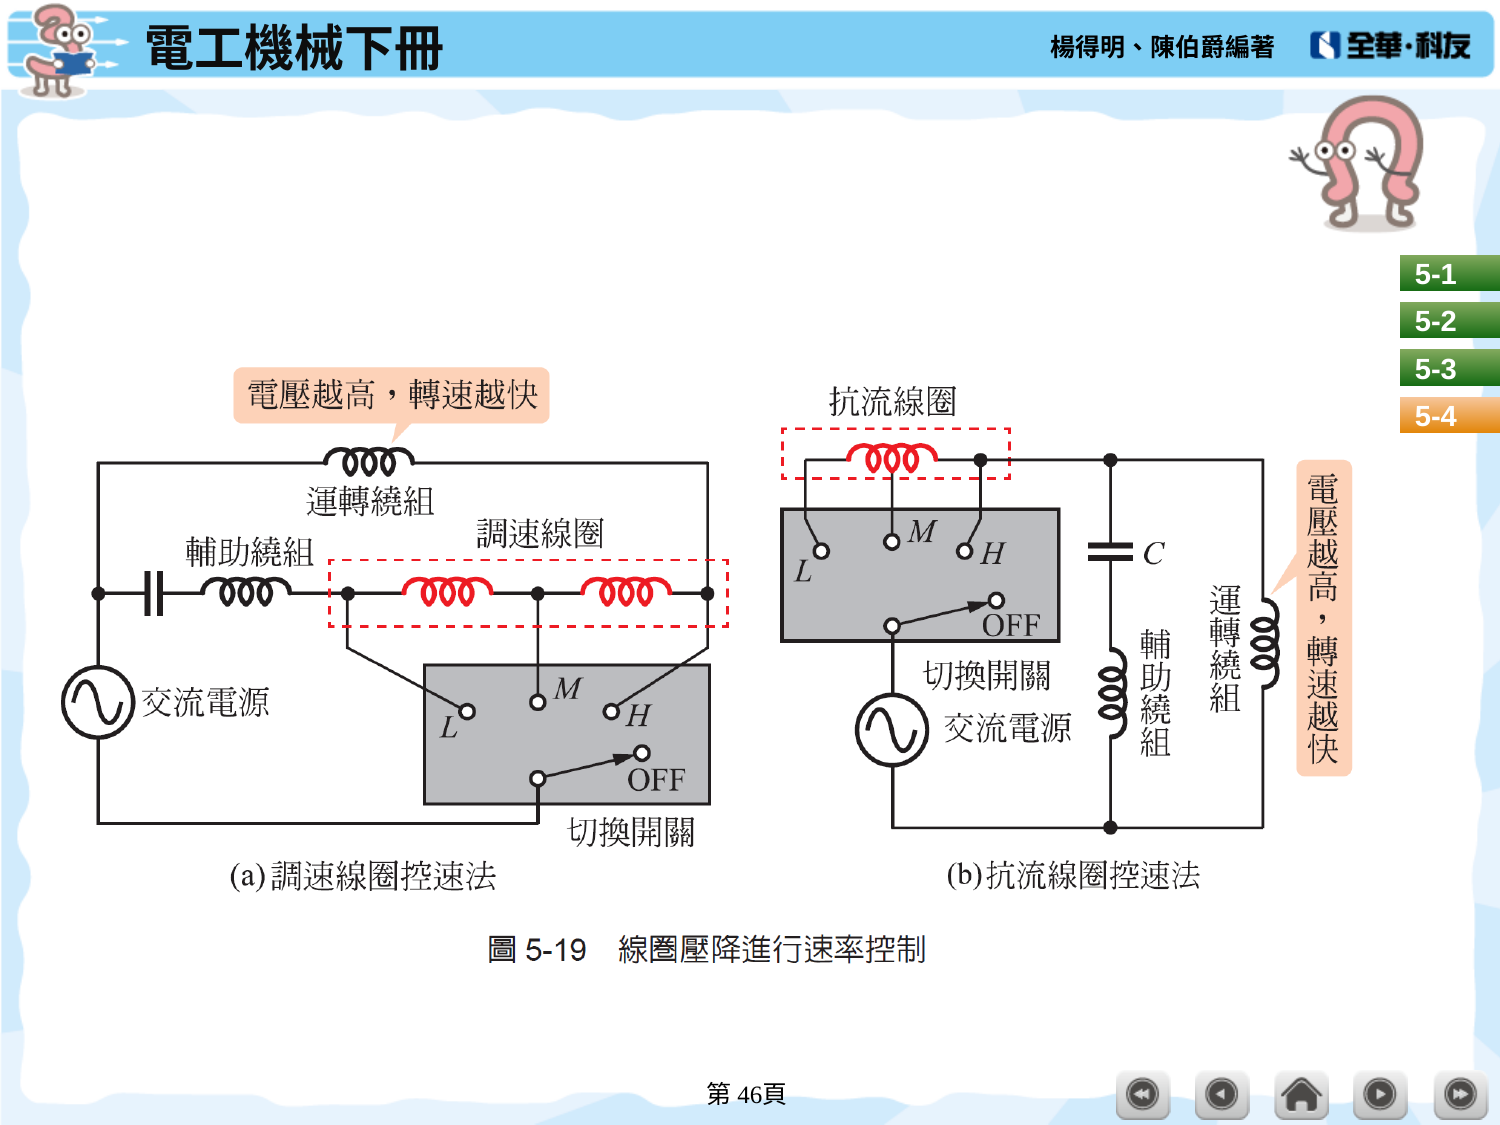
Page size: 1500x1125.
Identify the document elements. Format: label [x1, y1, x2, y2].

picture [0, 0, 1500, 1125]
list [52, 349, 1388, 979]
